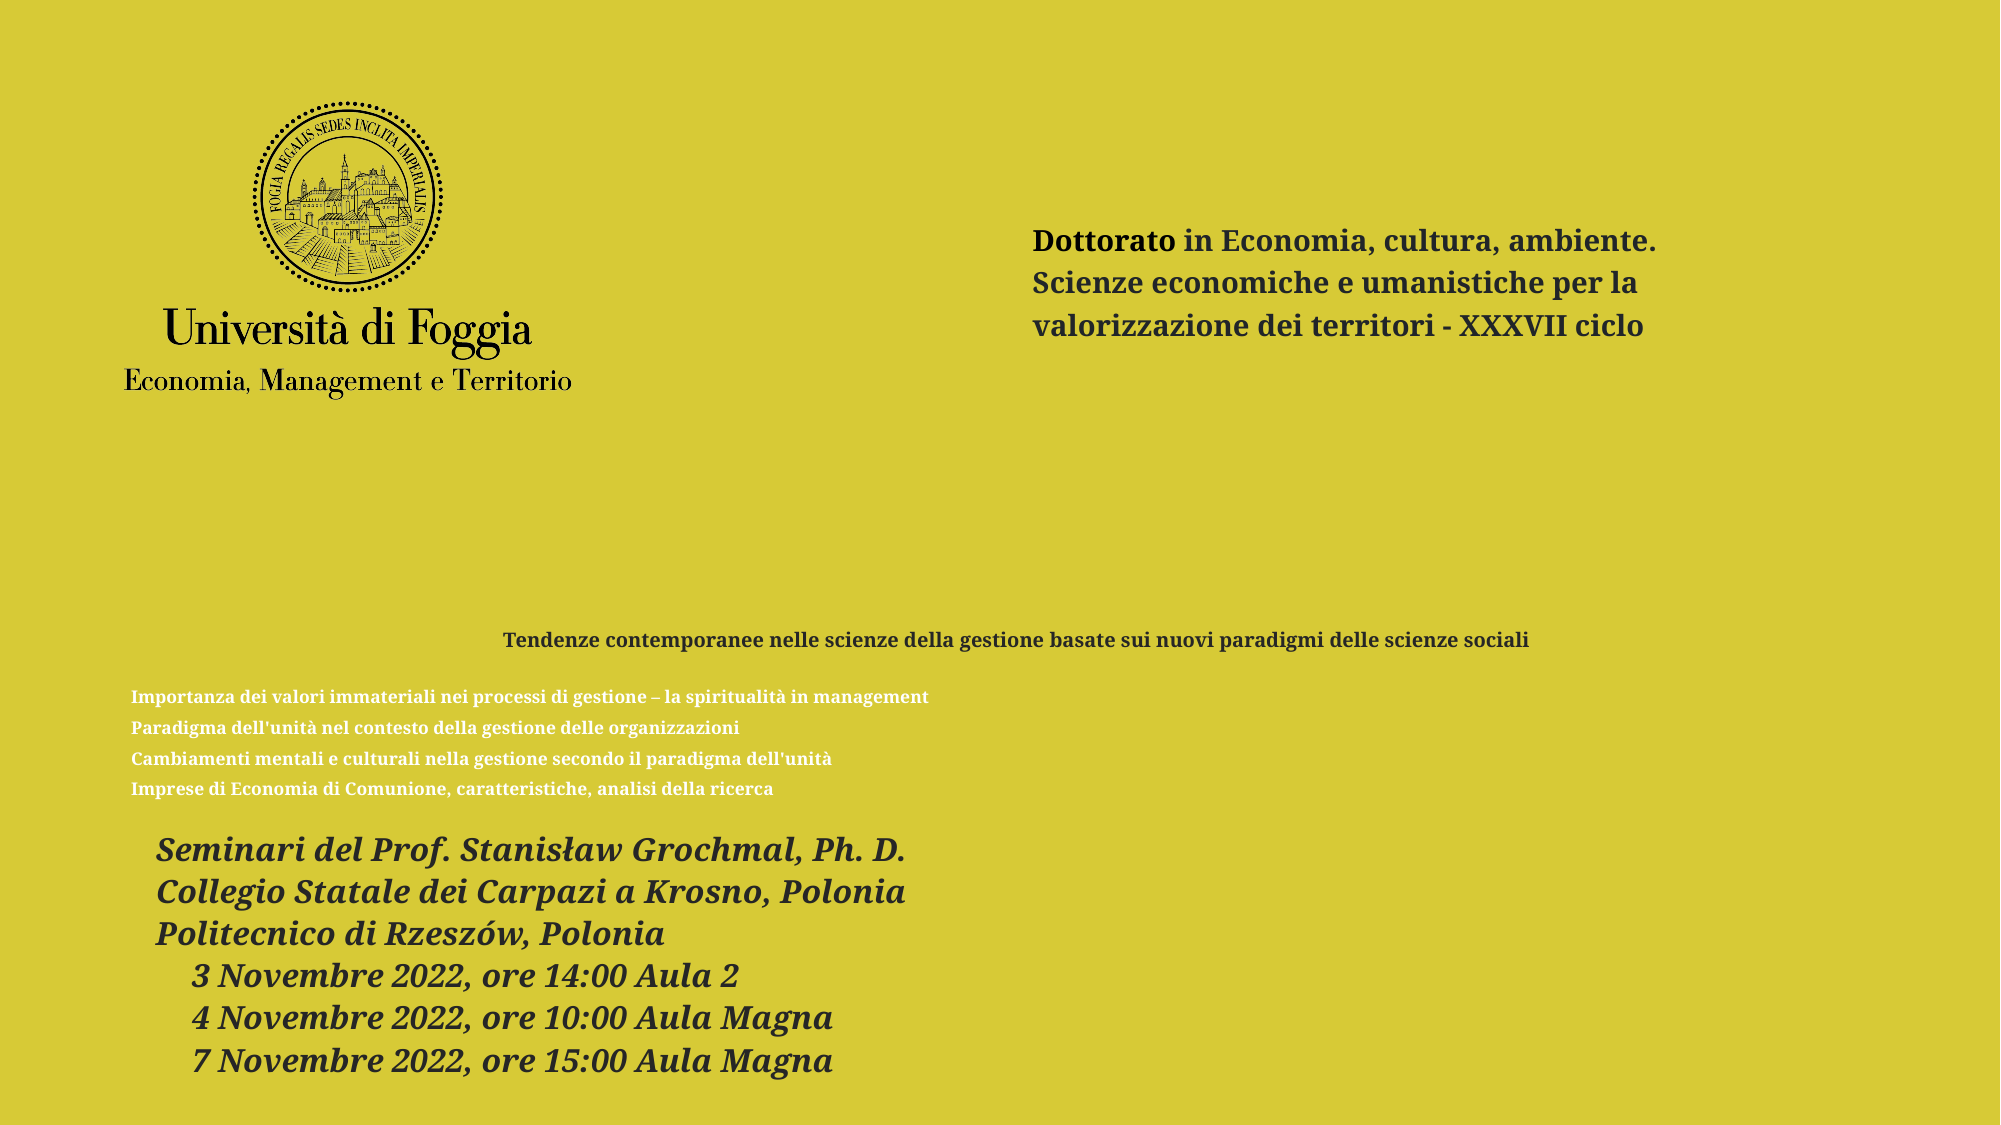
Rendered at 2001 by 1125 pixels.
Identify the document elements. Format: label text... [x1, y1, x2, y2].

subtitle Seminari del Prof. Stanisław Grochmal, Ph. D. Collegio Statale dei Carpazi a Krosno, Polonia Politecnico di Rzeszów, Polonia 3 Novembre 2022, ore 14:00 Aula 2 4 Novembre 2022, ore 10:00 Aula Magna 7 Novembre 2022, ore 15:00 Aula Magna [140, 823, 1853, 1125]
title Dottorato in Economia, cultura, ambiente. Scienze economiche e umanistiche per la valorizzazione dei territori - XXXVII ciclo [1017, 80, 1853, 410]
list Tendenze contemporanee nelle scienze della gestione basate sui nuovi paradigmi delle scienze sociali Importanza dei valori immateriali nei processi di gestione – la spiritualità in management Paradigma dell'unità nel contesto della gestione delle organizzazioni Cambiamenti mentali e culturali nella gestione secondo il paradigma dell'unità Imprese di Economia di Comunione, caratteristiche, analisi della ricerca [115, 558, 1923, 823]
picture [56, 35, 639, 456]
